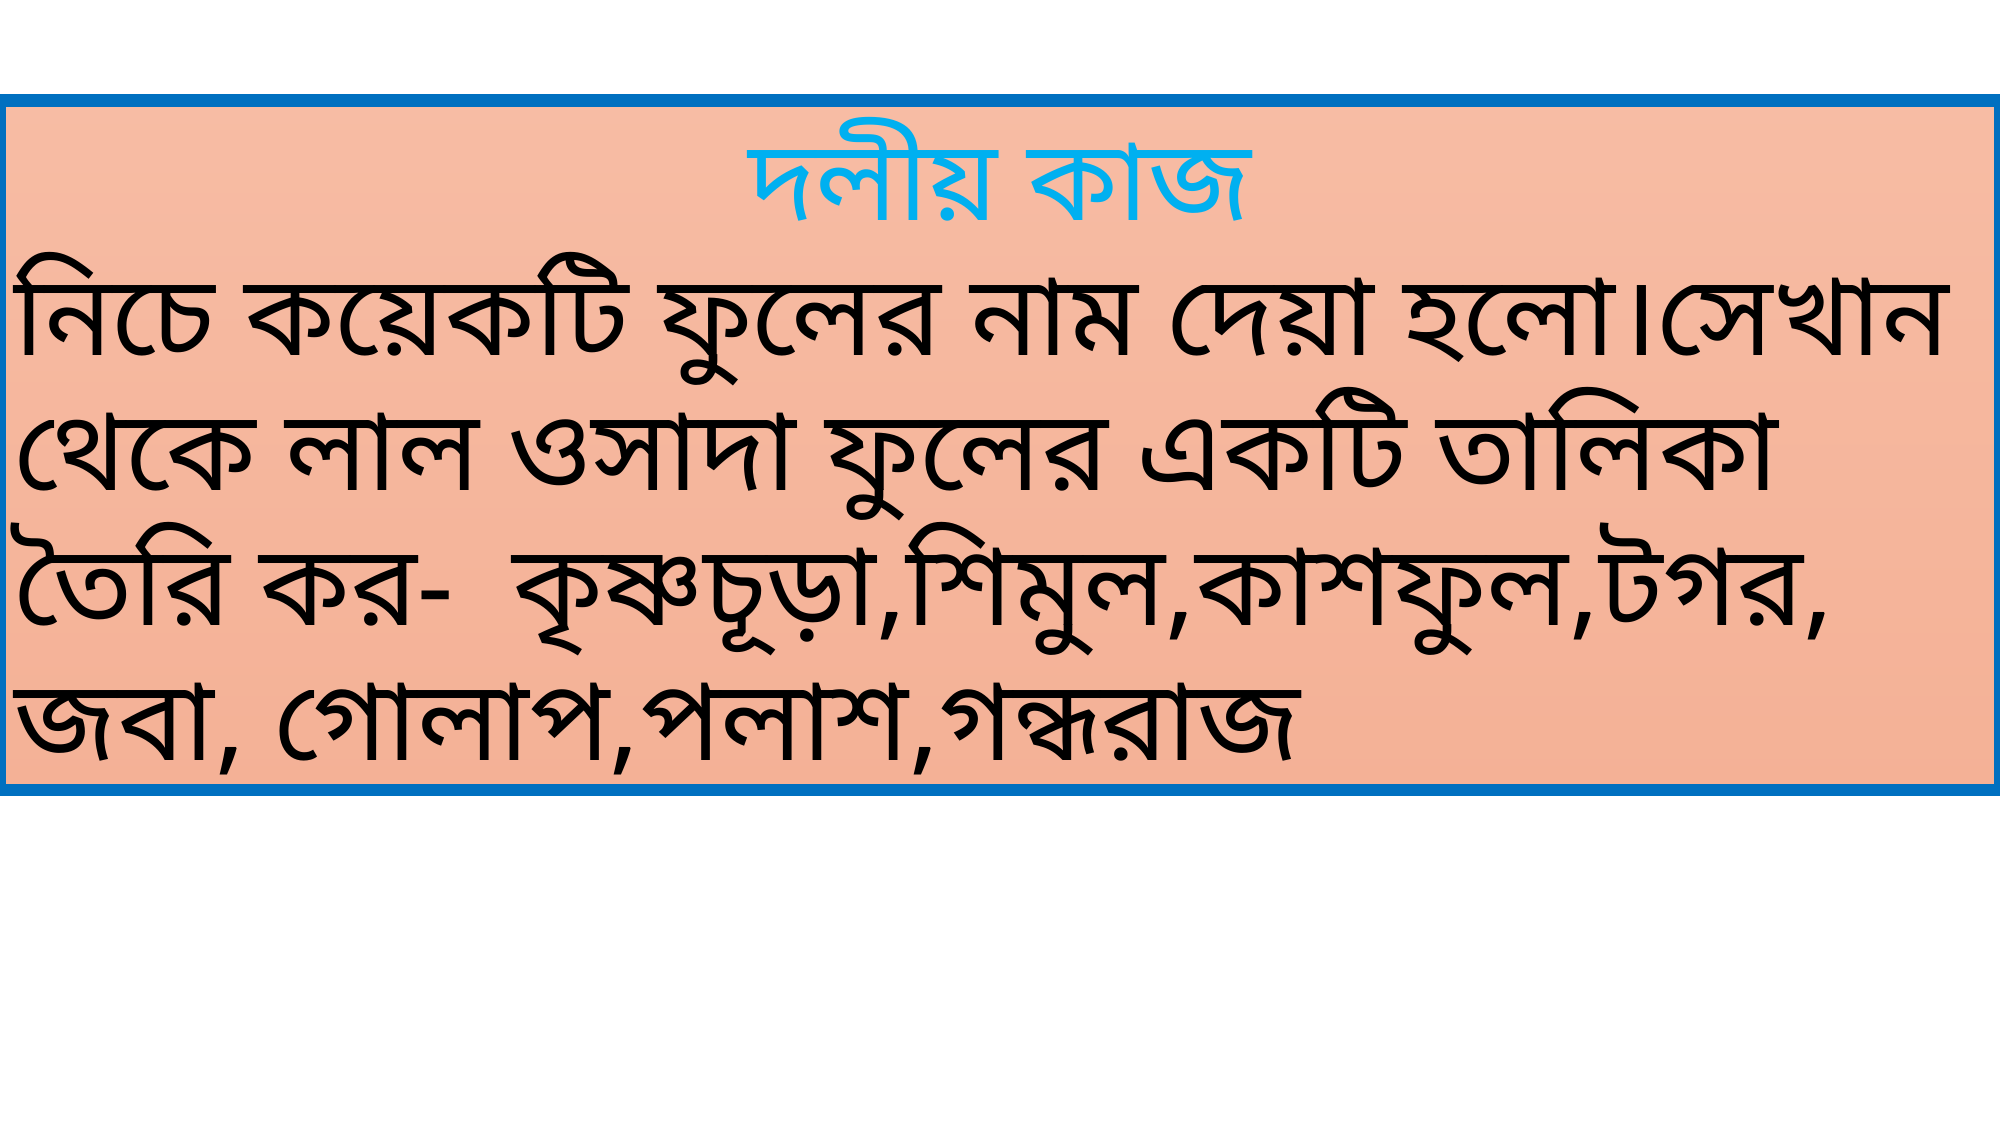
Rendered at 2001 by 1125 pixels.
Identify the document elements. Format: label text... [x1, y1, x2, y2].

text_box দলীয় কাজ নিচে কয়েকটি ফুলের নাম দেয়া হলো।সেখান থেকে লাল ওসাদা ফুলের একটি তালিকা তৈরি কর- কৃষ্ণচূড়া,শিমুল,কাশফুল,টগর, জবা, গোলাপ,পলাশ,গন্ধরাজ [0, 100, 2000, 791]
